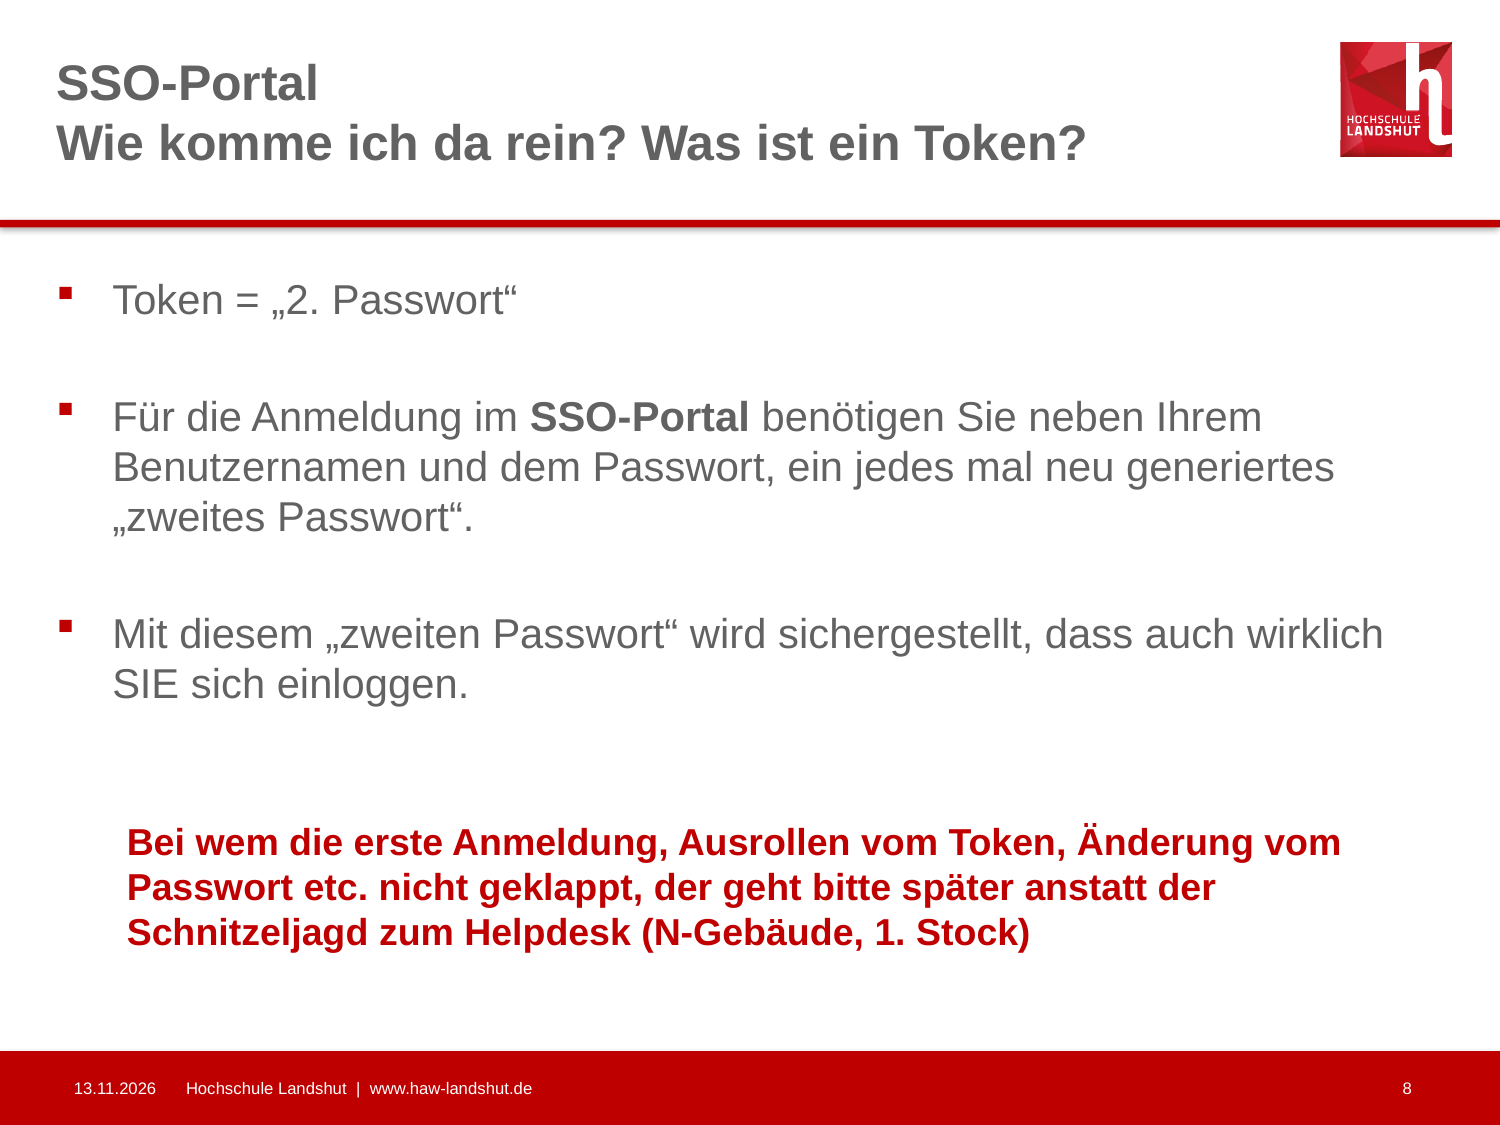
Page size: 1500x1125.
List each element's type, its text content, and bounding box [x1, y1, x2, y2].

list Token = „2. Passwort“ Für die Anmeldung im SSO-Portal benötigen Sie neben Ihrem Benutzernamen und dem Passwort, ein jedes mal neu generiertes „zweites Passwort“. Mit diesem „zweiten Passwort“ wird sichergestellt, dass auch wirklich SIE sich einloggen. [41, 265, 1459, 1010]
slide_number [41, 1070, 172, 1118]
text_box Bei wem die erste Anmeldung, Ausrollen vom Token, Änderung vom Passwort etc. nicht geklappt, der geht bitte später anstatt der Schnitzeljagd zum Helpdesk (N-Gebäude, 1. Stock) [112, 810, 1365, 1006]
footer Hochschule Landshut | www.haw-landshut.de [172, 1070, 951, 1118]
title SSO-Portal Wie komme ich da rein? Was ist ein Token? [41, 42, 1294, 173]
